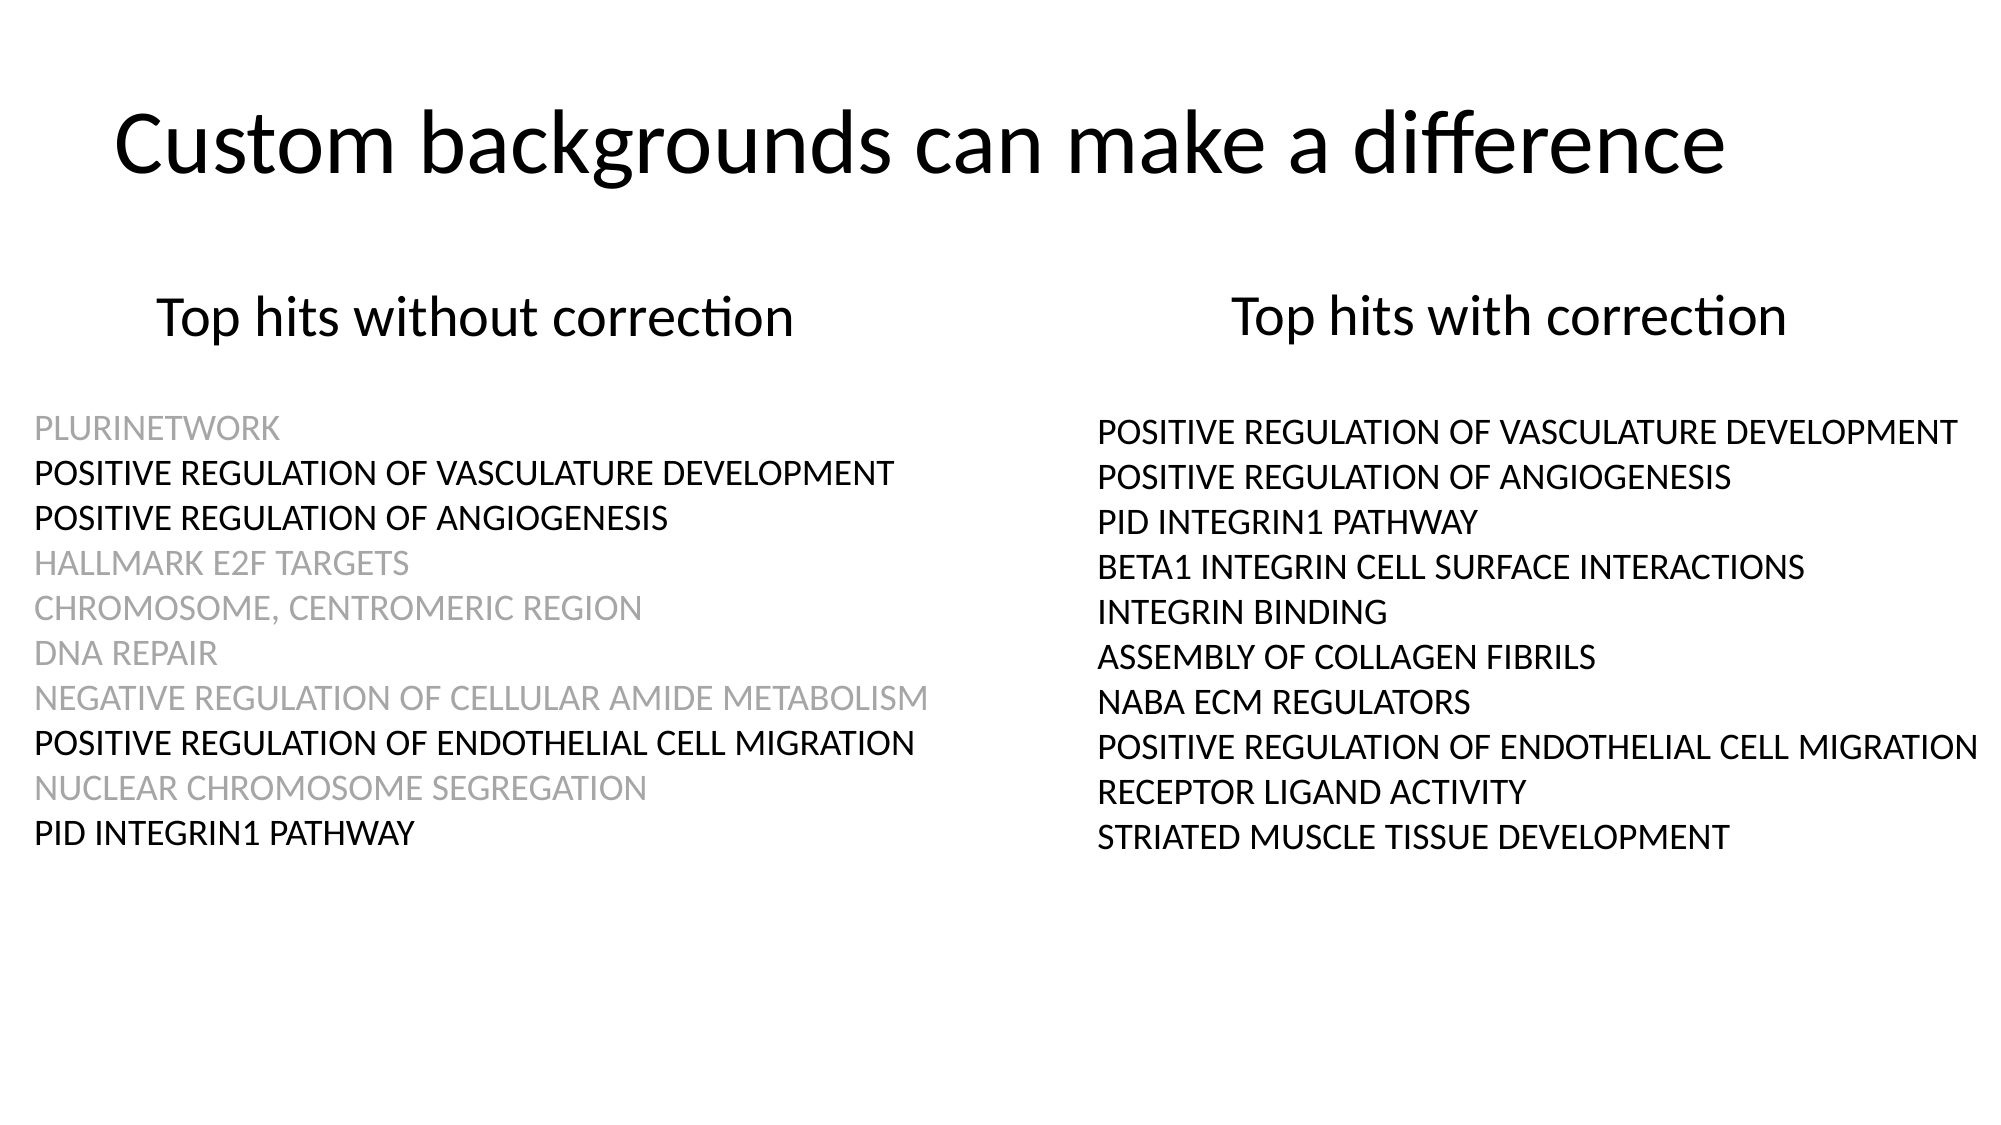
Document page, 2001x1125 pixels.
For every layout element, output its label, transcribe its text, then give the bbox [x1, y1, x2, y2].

title Custom backgrounds can make a difference [99, 42, 1900, 231]
text_box Top hits without correction [141, 271, 810, 356]
text_box PLURINETWORK POSITIVE REGULATION OF VASCULATURE DEVELOPMENT POSITIVE REGULATION OF ANGIOGENESIS HALLMARK E2F TARGETS CHROMOSOME, CENTROMERIC REGION DNA REPAIR NEGATIVE REGULATION OF CELLULAR AMIDE METABOLISM POSITIVE REGULATION OF ENDOTHELIAL CELL MIGRATION NUCLEAR CHROMOSOME SEGREGATION PID INTEGRIN1 PATHWAY [19, 395, 1083, 861]
text_box POSITIVE REGULATION OF VASCULATURE DEVELOPMENT POSITIVE REGULATION OF ANGIOGENESIS PID INTEGRIN1 PATHWAY BETA1 INTEGRIN CELL SURFACE INTERACTIONS INTEGRIN BINDING ASSEMBLY OF COLLAGEN FIBRILS NABA ECM REGULATORS POSITIVE REGULATION OF ENDOTHELIAL CELL MIGRATION RECEPTOR LIGAND ACTIVITY STRIATED MUSCLE TISSUE DEVELOPMENT [1082, 400, 2000, 865]
text_box Top hits with correction [1216, 269, 1804, 354]
